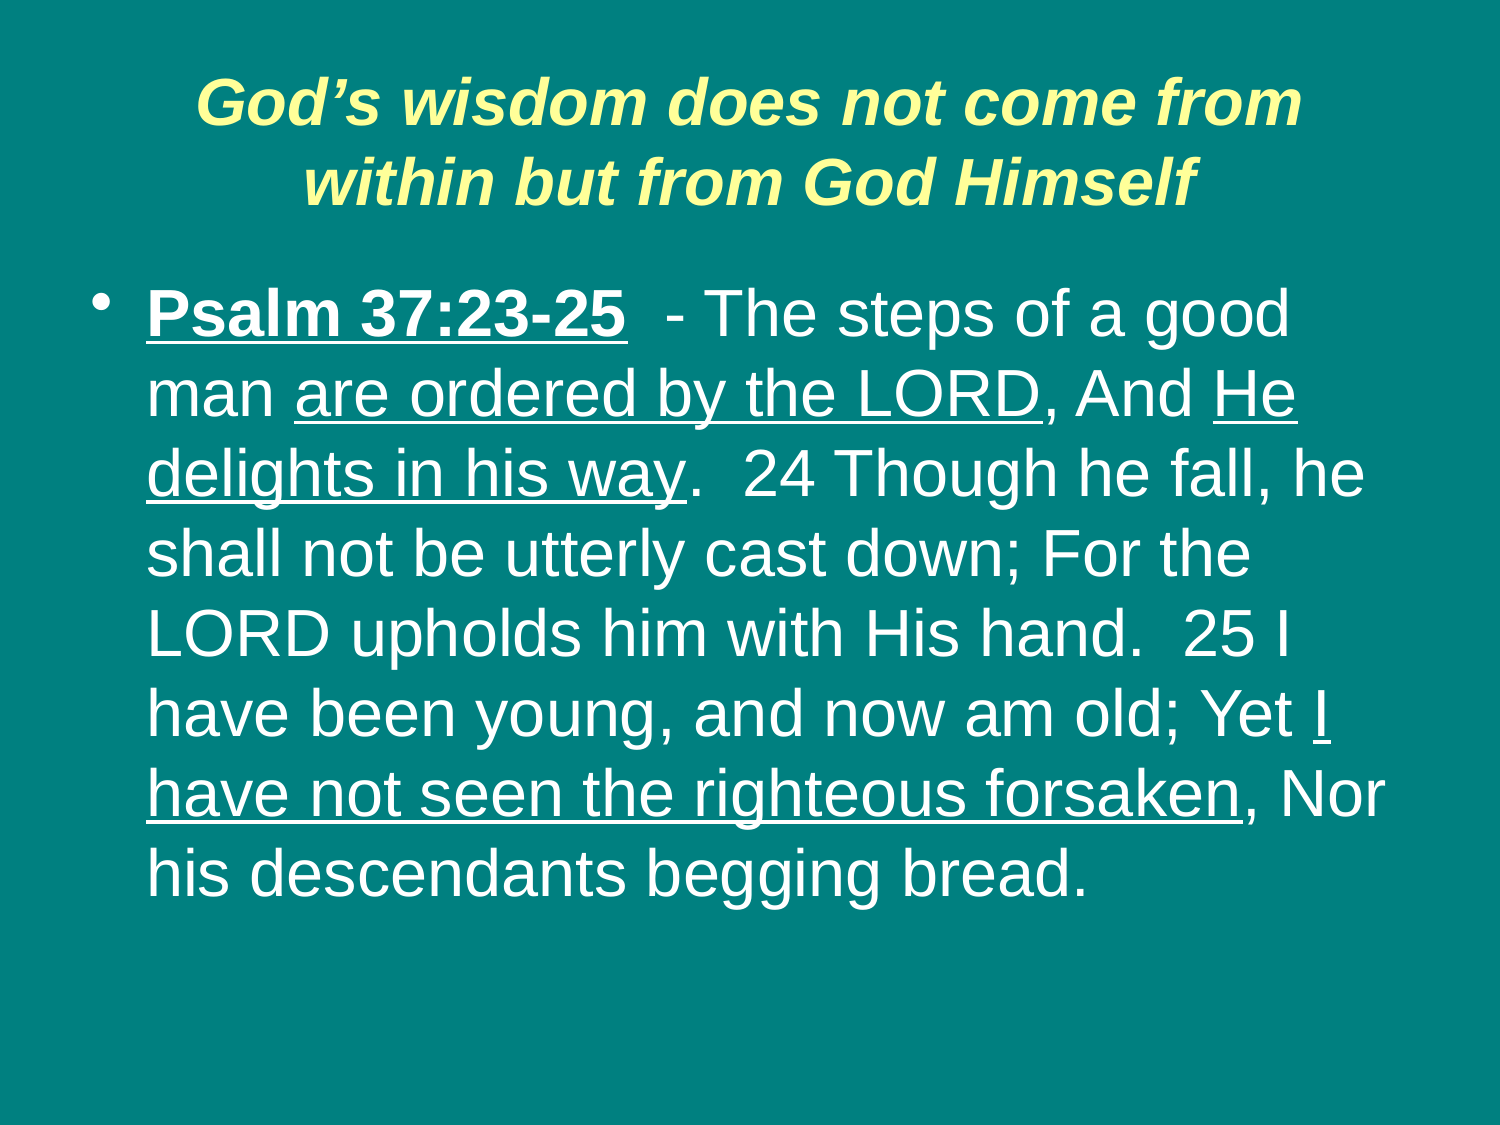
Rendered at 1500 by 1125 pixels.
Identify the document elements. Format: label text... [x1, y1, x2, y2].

list Psalm 37:23-25 - The steps of a good man are ordered by the LORD, And He delights in his way. 24 Though he fall, he shall not be utterly cast down; For the LORD upholds him with His hand. 25 I have been young, and now am old; Yet I have not seen the righteous forsaken, Nor his descendants begging bread. [75, 262, 1425, 1005]
title God’s wisdom does not come from within but from God Himself [75, 45, 1425, 233]
